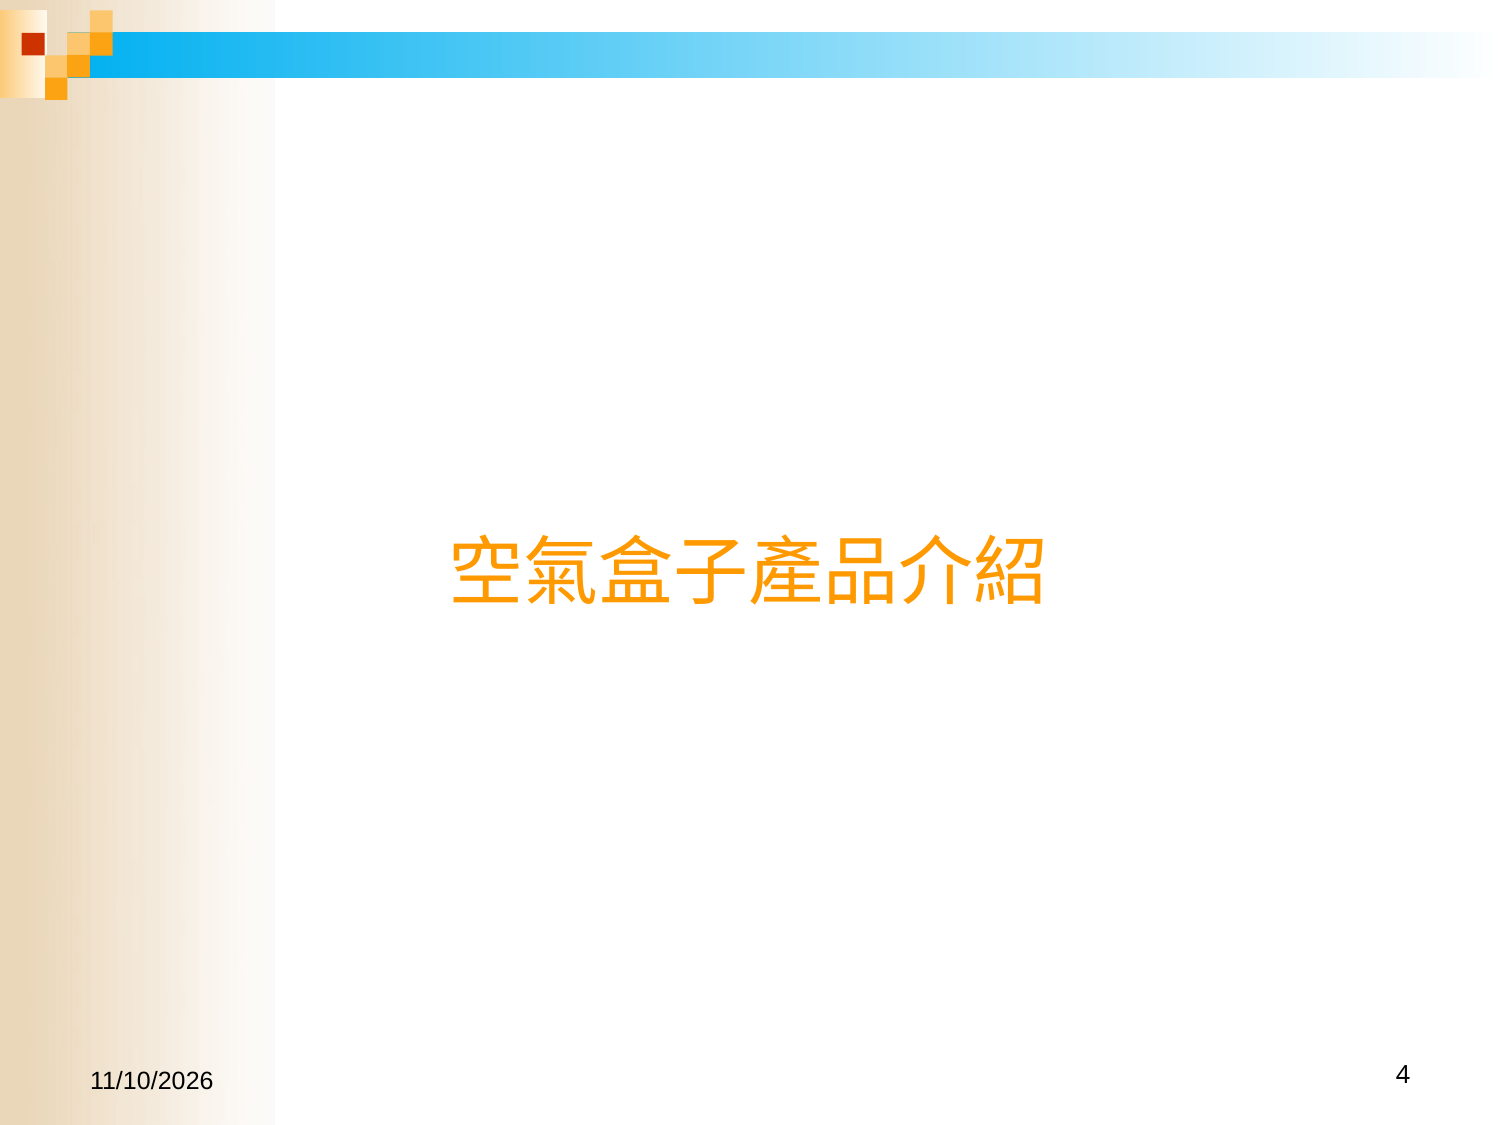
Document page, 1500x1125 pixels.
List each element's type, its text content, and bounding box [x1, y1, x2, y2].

slide_number 4 [1074, 1025, 1425, 1100]
title 空氣盒子產品介紹 [230, 456, 1268, 682]
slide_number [75, 1024, 425, 1103]
